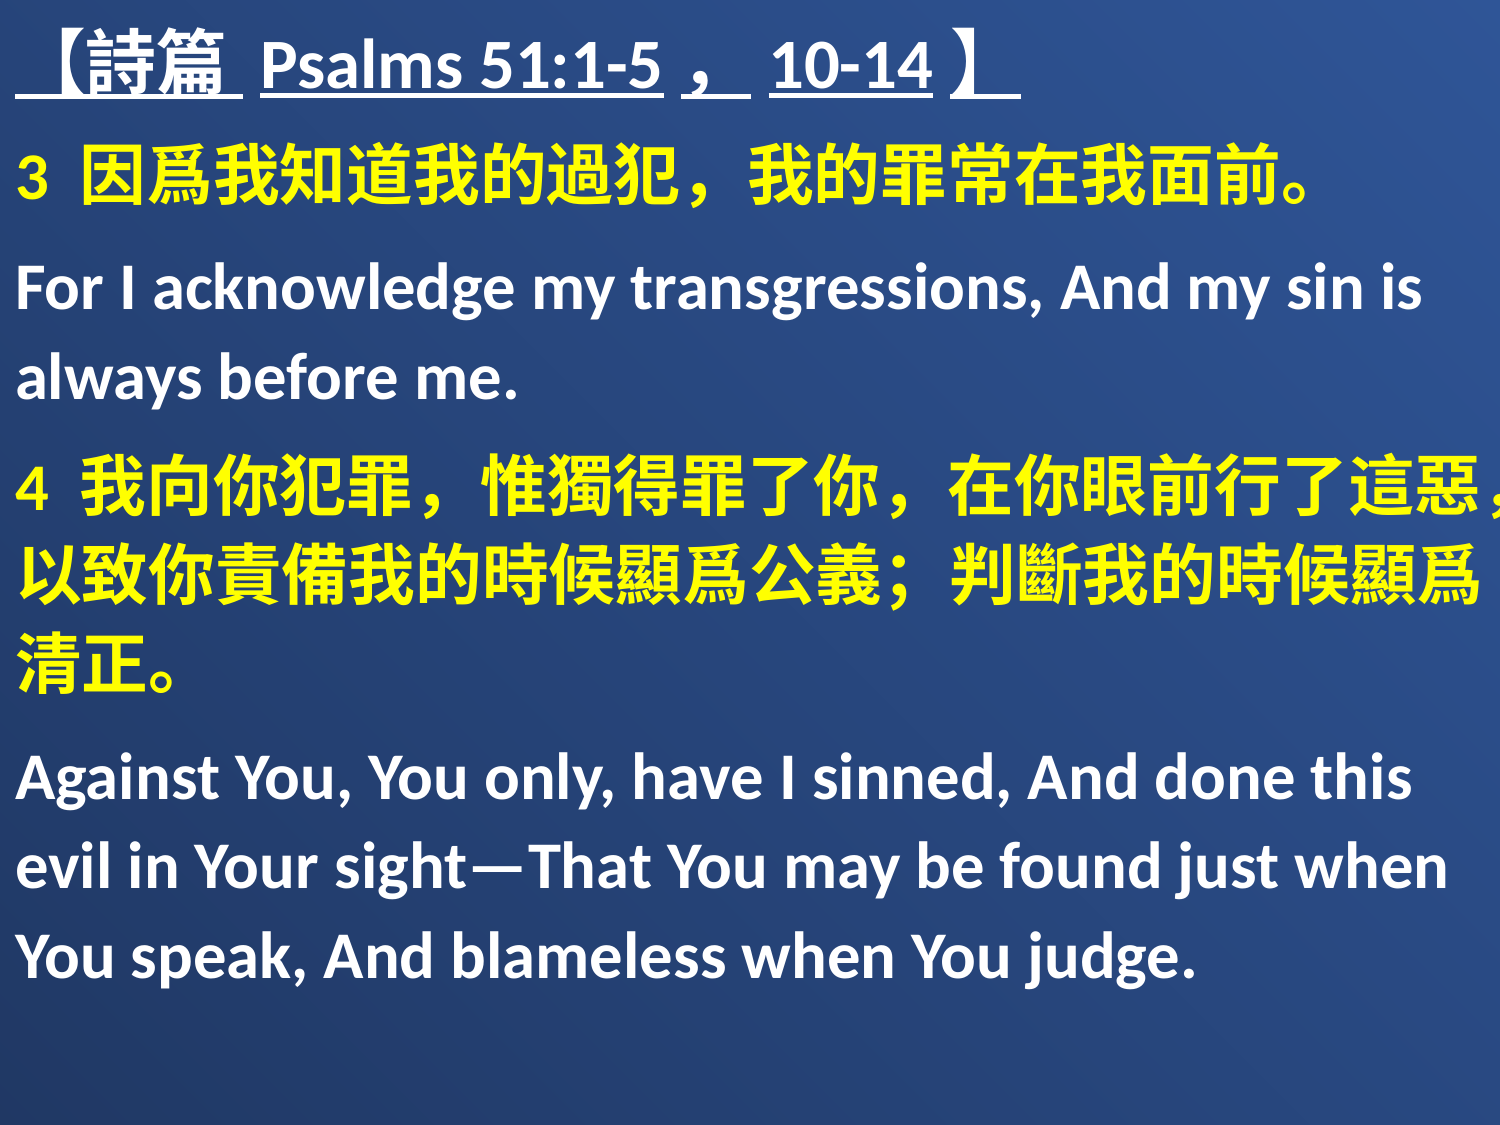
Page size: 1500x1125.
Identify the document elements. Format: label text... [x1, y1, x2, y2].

subtitle 【詩篇 Psalms 51:1-5，10-14】 3 因爲我知道我的過犯，我的罪常在我面前。 For I acknowledge my transgressions, And my sin is always before me. 4 我向你犯罪，惟獨得罪了你，在你眼前行了這惡，以致你責備我的時候顯爲公義；判斷我的時候顯爲清正。 Against You, You only, have I sinned, And done this evil in Your sight—That You may be found just when You speak, And blameless when You judge. [0, 0, 1500, 1125]
